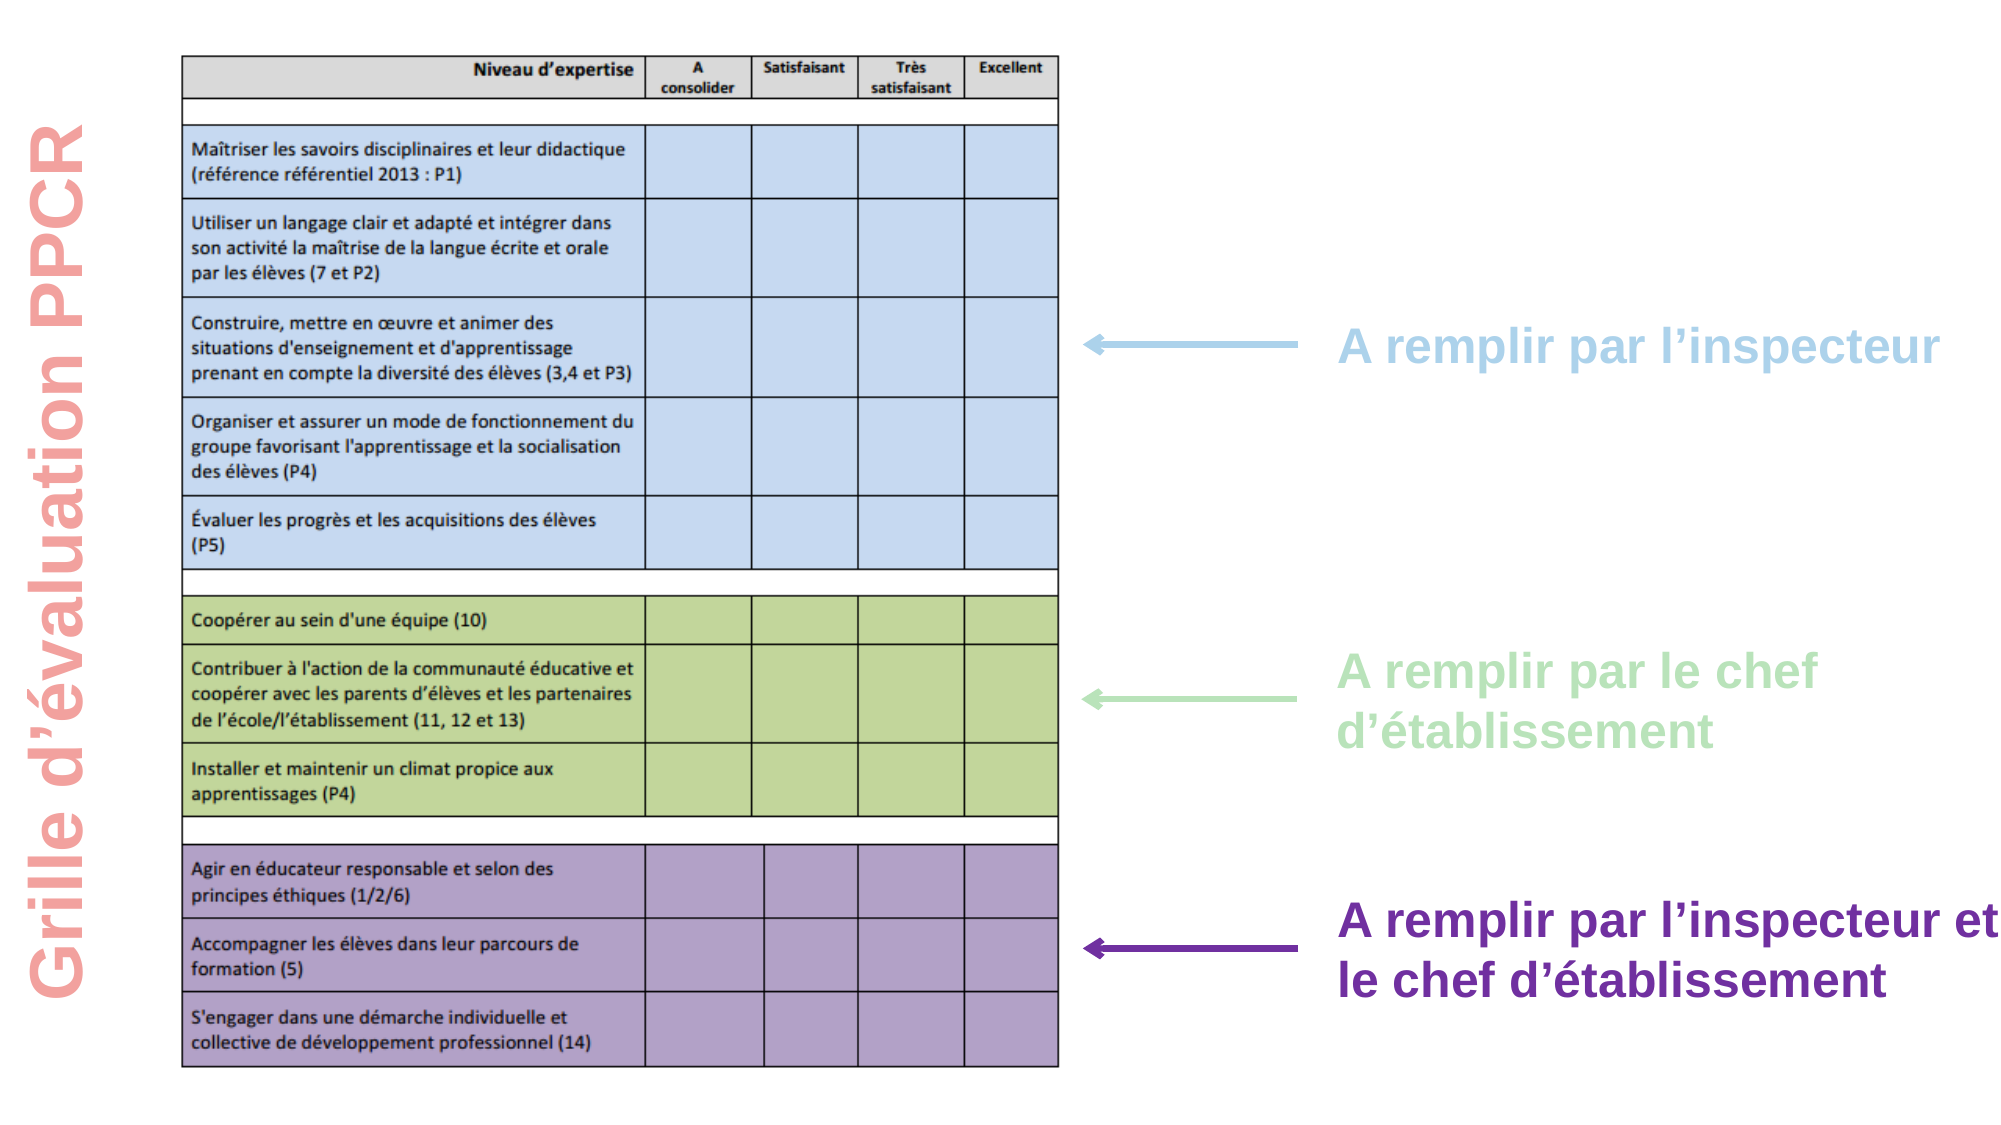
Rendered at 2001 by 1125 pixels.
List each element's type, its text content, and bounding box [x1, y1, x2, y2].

text_box A remplir par le chef d’établissement [1321, 631, 1834, 766]
text_box A remplir par l’inspecteur et le chef d’établissement [1322, 880, 2000, 1015]
picture [177, 51, 1064, 1074]
text_box A remplir par l’inspecteur [1322, 306, 1957, 382]
text_box Grille d’évaluation PPCR [0, 0, 105, 1125]
